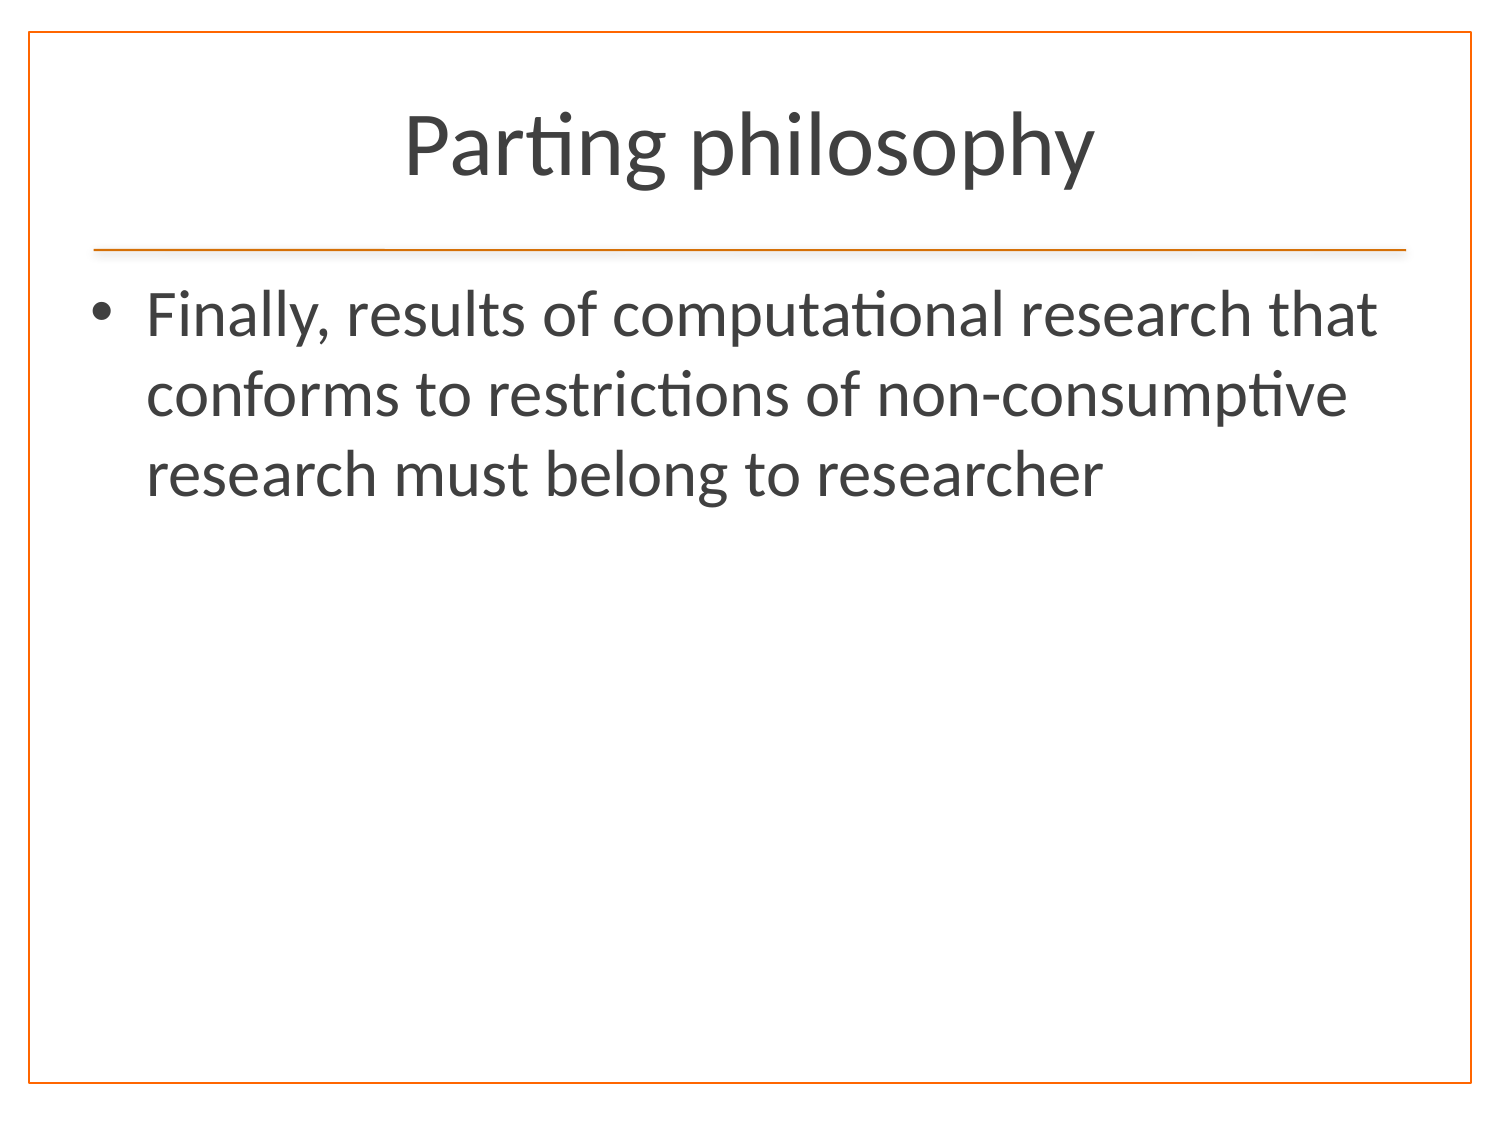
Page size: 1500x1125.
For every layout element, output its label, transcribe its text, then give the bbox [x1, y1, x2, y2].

title Parting philosophy [75, 45, 1425, 233]
list Finally, results of computational research that conforms to restrictions of non-consumptive research must belong to researcher [75, 262, 1425, 1066]
